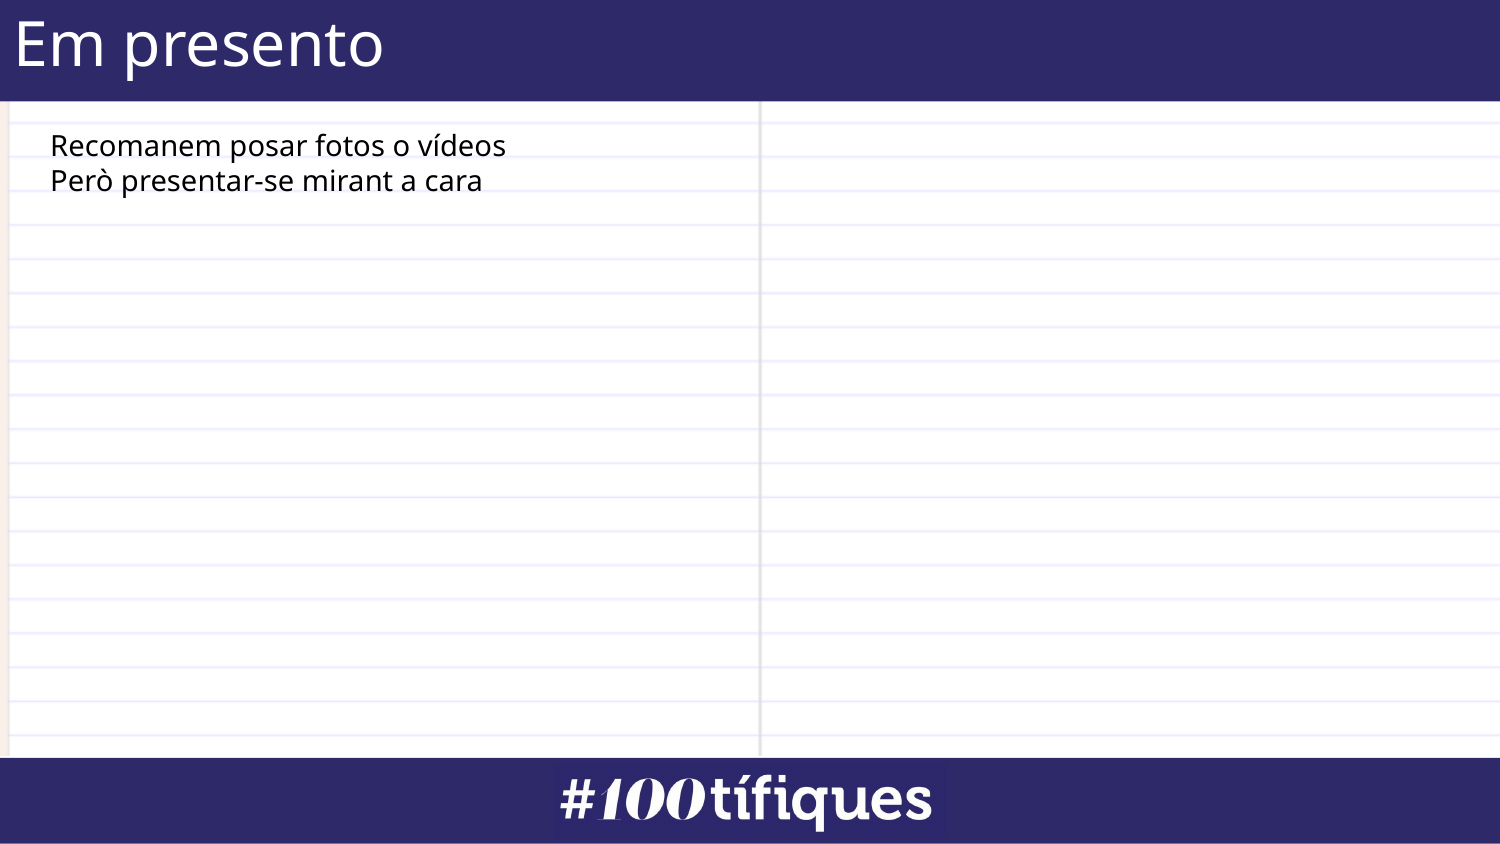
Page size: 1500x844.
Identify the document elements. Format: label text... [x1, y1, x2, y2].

text_box [0, 0, 1500, 102]
text_box Recomanem posar fotos o vídeos Però presentar-se mirant a cara [35, 112, 1447, 212]
picture [553, 763, 947, 839]
text_box Em presento [0, 0, 1499, 94]
